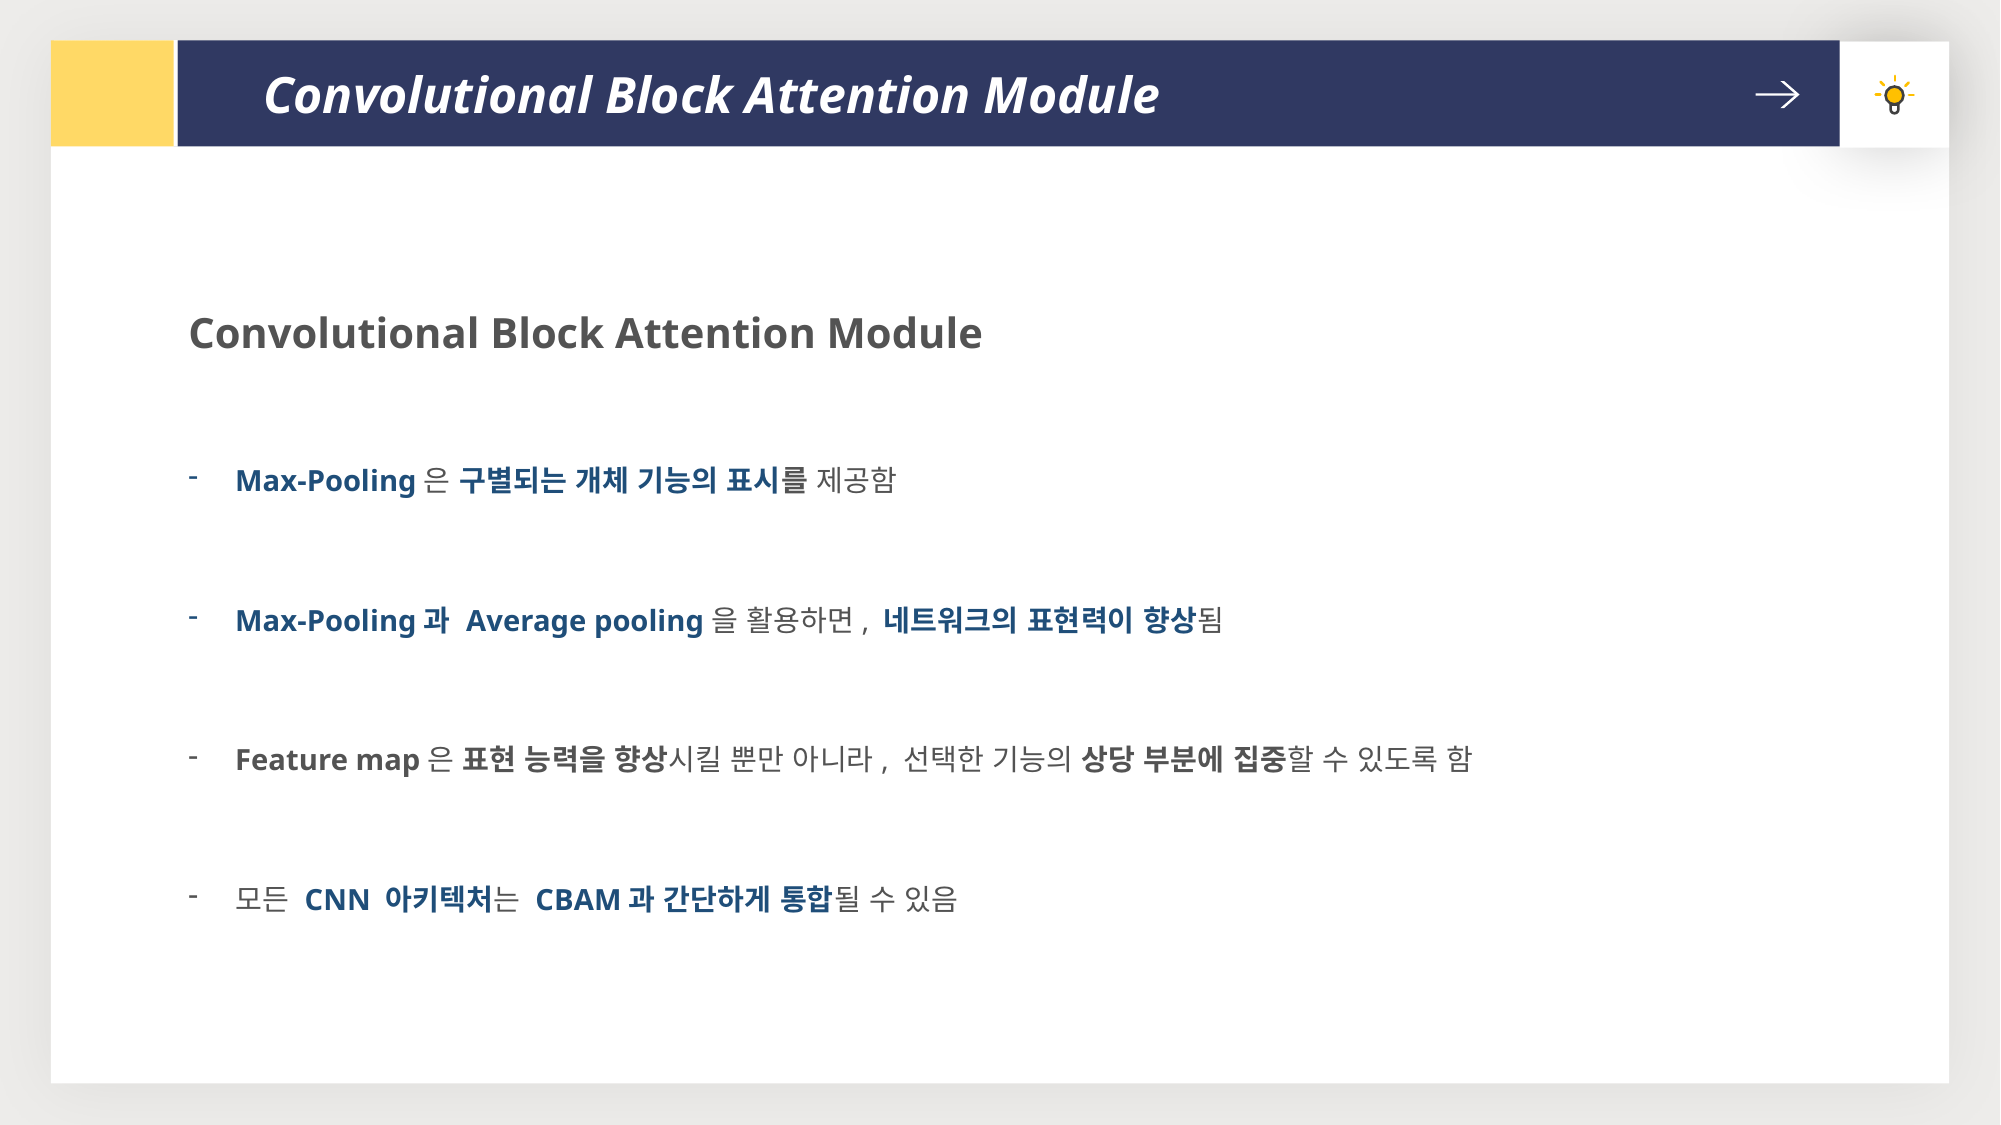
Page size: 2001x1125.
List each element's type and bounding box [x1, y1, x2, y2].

text_box [50, 40, 1950, 1084]
